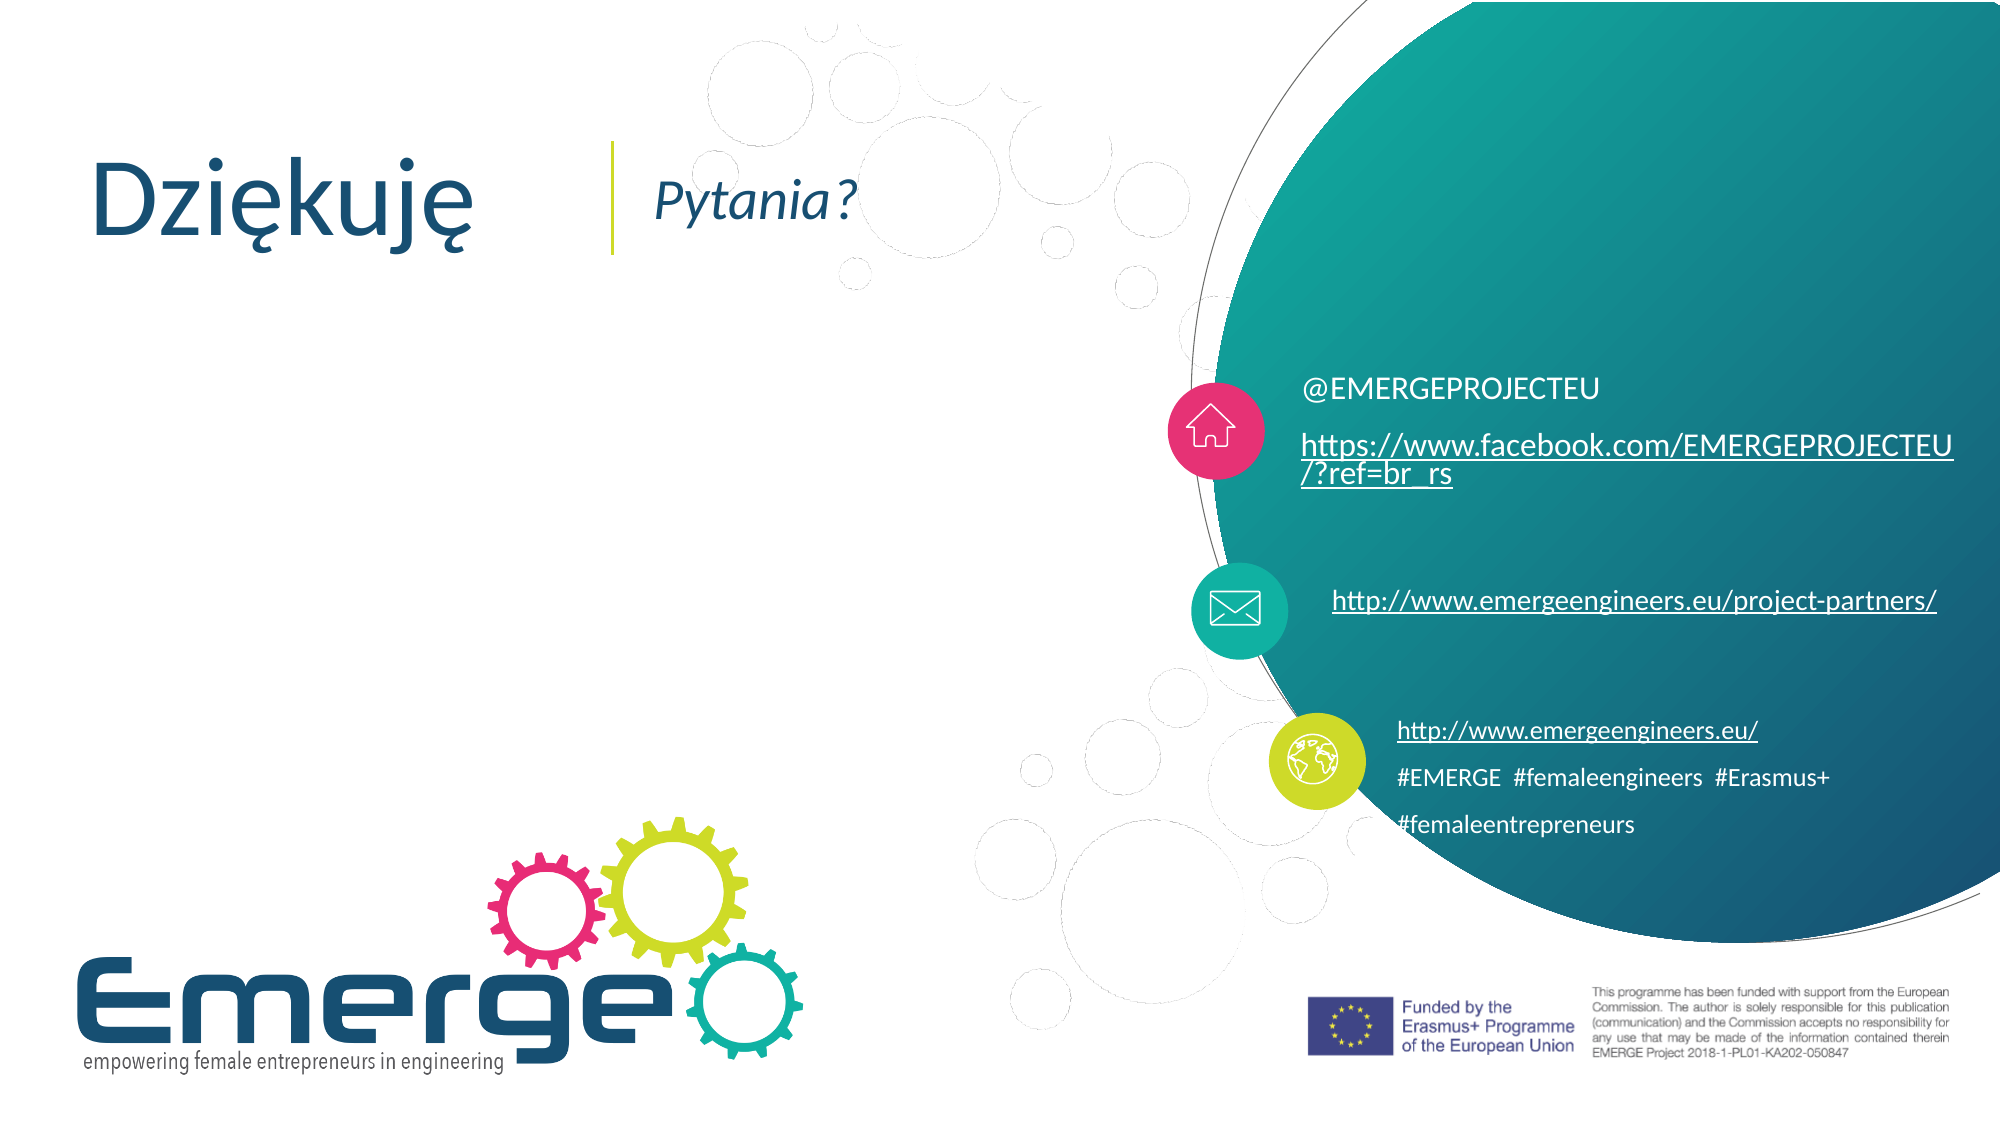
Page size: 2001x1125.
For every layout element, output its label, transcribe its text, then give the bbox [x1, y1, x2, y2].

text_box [1210, 591, 1260, 625]
list Pytania? [638, 143, 1271, 258]
list http://www.emergeengineers.eu/project-partners/ [1316, 577, 1990, 641]
list http://www.emergeengineers.eu/ #EMERGE #femaleengineers #Erasmus+ #femaleentrepreneurs [1382, 708, 1963, 848]
list Dziękuję [74, 142, 584, 257]
picture [1303, 973, 1959, 1066]
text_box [1288, 734, 1338, 784]
picture [48, 807, 824, 1102]
list @EMERGEPROJECTEU https://www.facebook.com/EMERGEPROJECTEU/?ref=br_rs [1285, 363, 1978, 480]
